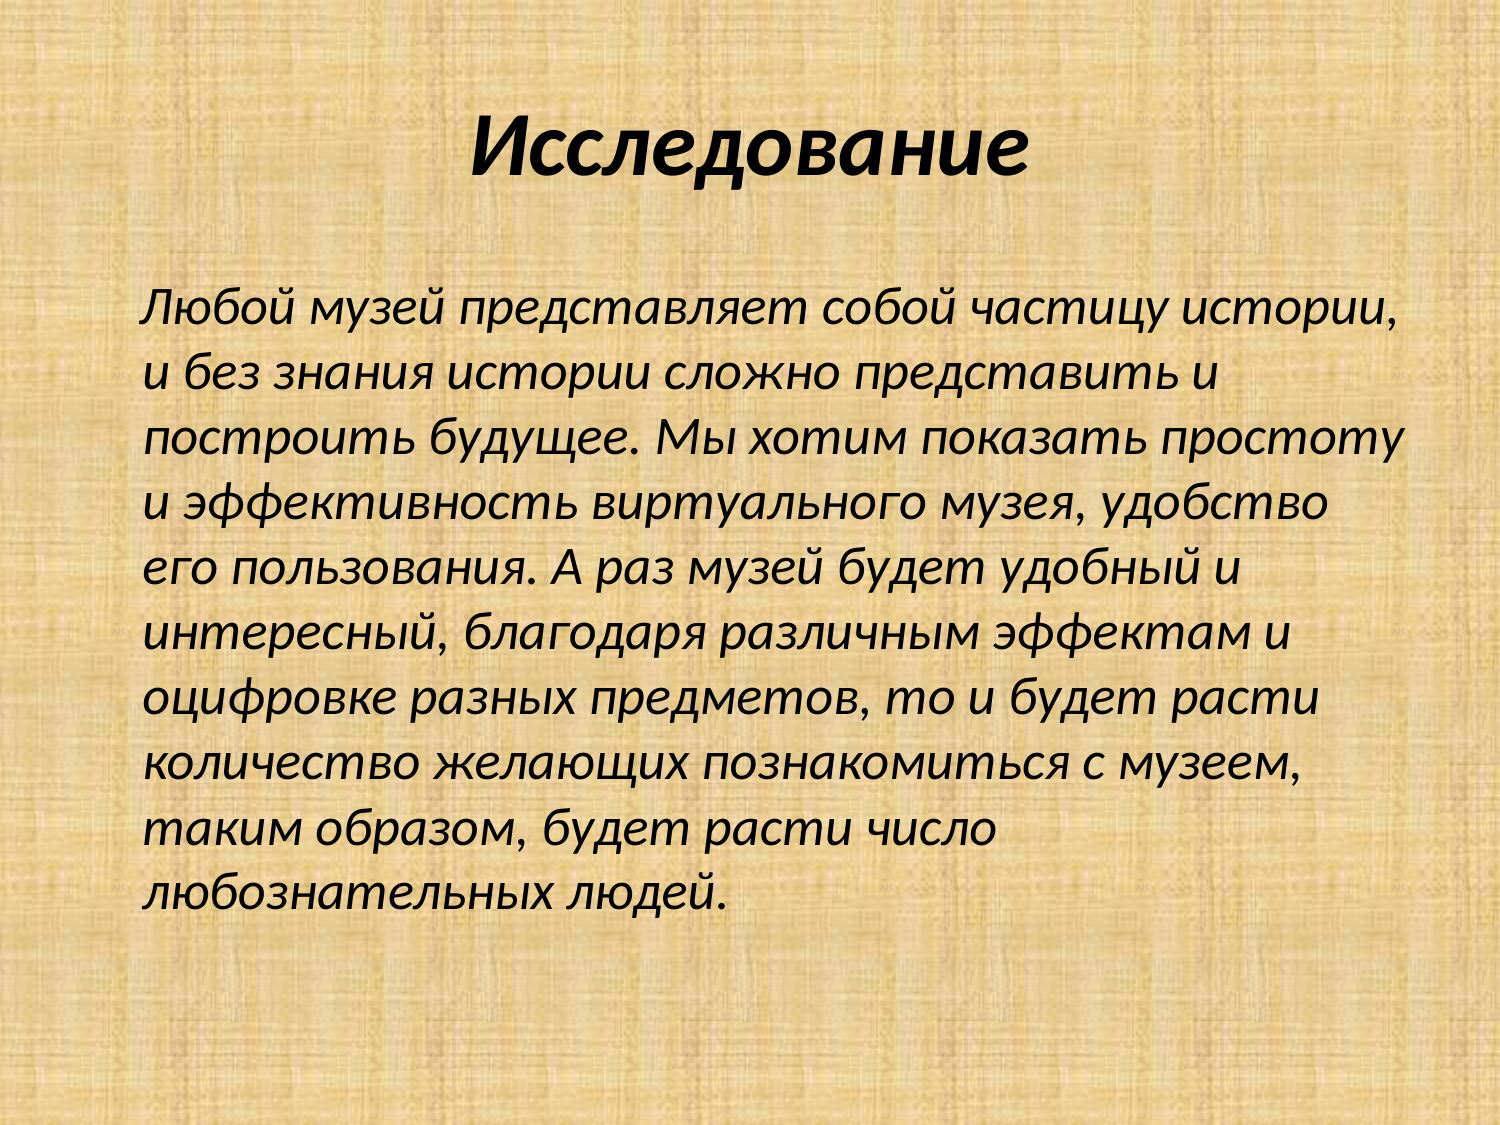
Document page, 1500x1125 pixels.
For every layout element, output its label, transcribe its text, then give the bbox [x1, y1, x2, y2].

title Исследование [74, 44, 1426, 233]
picture [0, 0, 1500, 1125]
list Любой музей представляет собой частицу истории, и без знания истории сложно представить и построить будущее. Мы хотим показать простоту и эффективность виртуального музея, удобство его пользования. А раз музей будет удобный и интересный, благодаря различным эффектам и оцифровке разных предметов, то и будет расти количество желающих познакомиться с музеем, таким образом, будет расти число любознательных людей. [74, 262, 1426, 1006]
